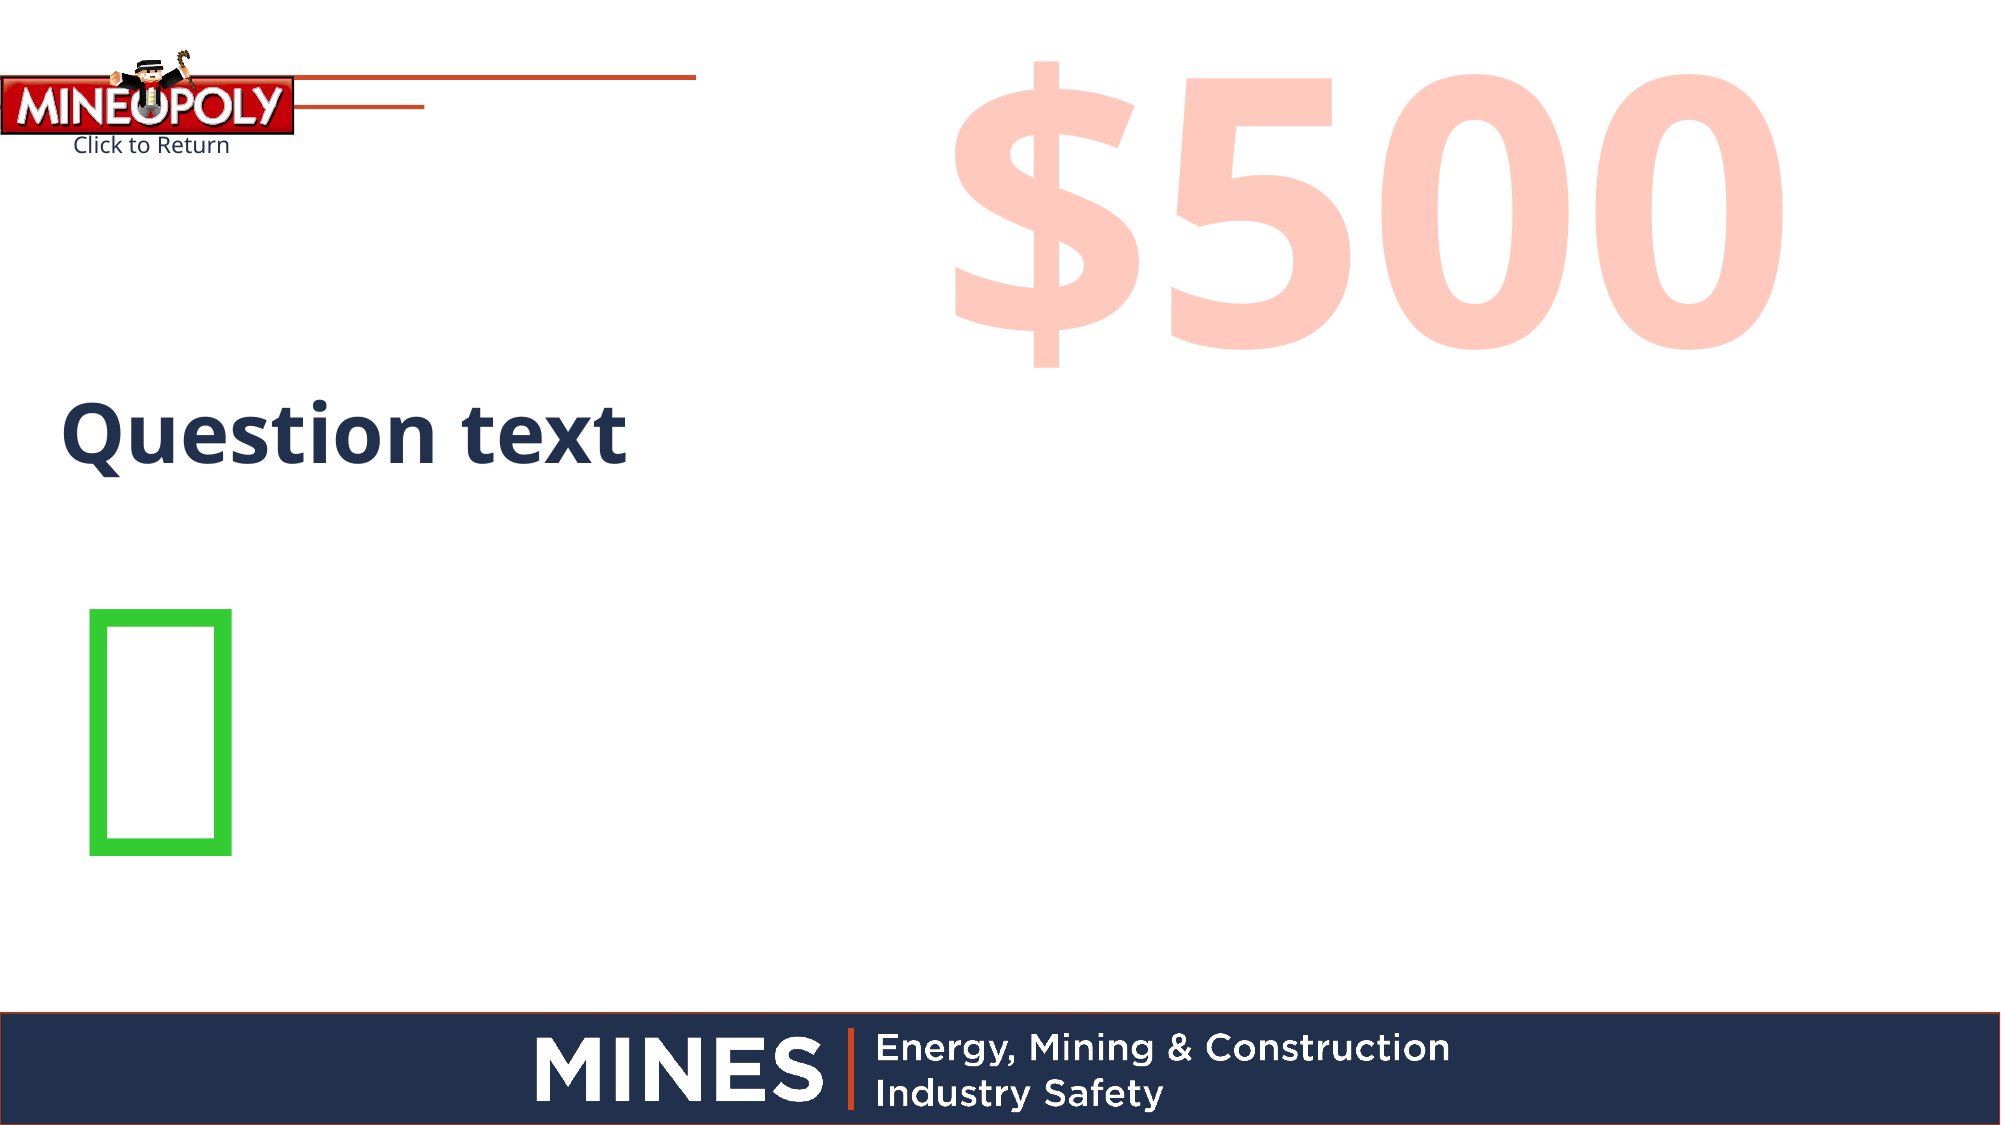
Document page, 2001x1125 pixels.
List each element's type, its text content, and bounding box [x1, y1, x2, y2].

text_box  [42, 502, 217, 933]
picture [513, 1004, 1487, 1125]
text_box Question text [44, 373, 1789, 489]
text_box Click to Return [49, 137, 255, 166]
picture [0, 48, 295, 137]
text_box $500 [924, 0, 1967, 429]
